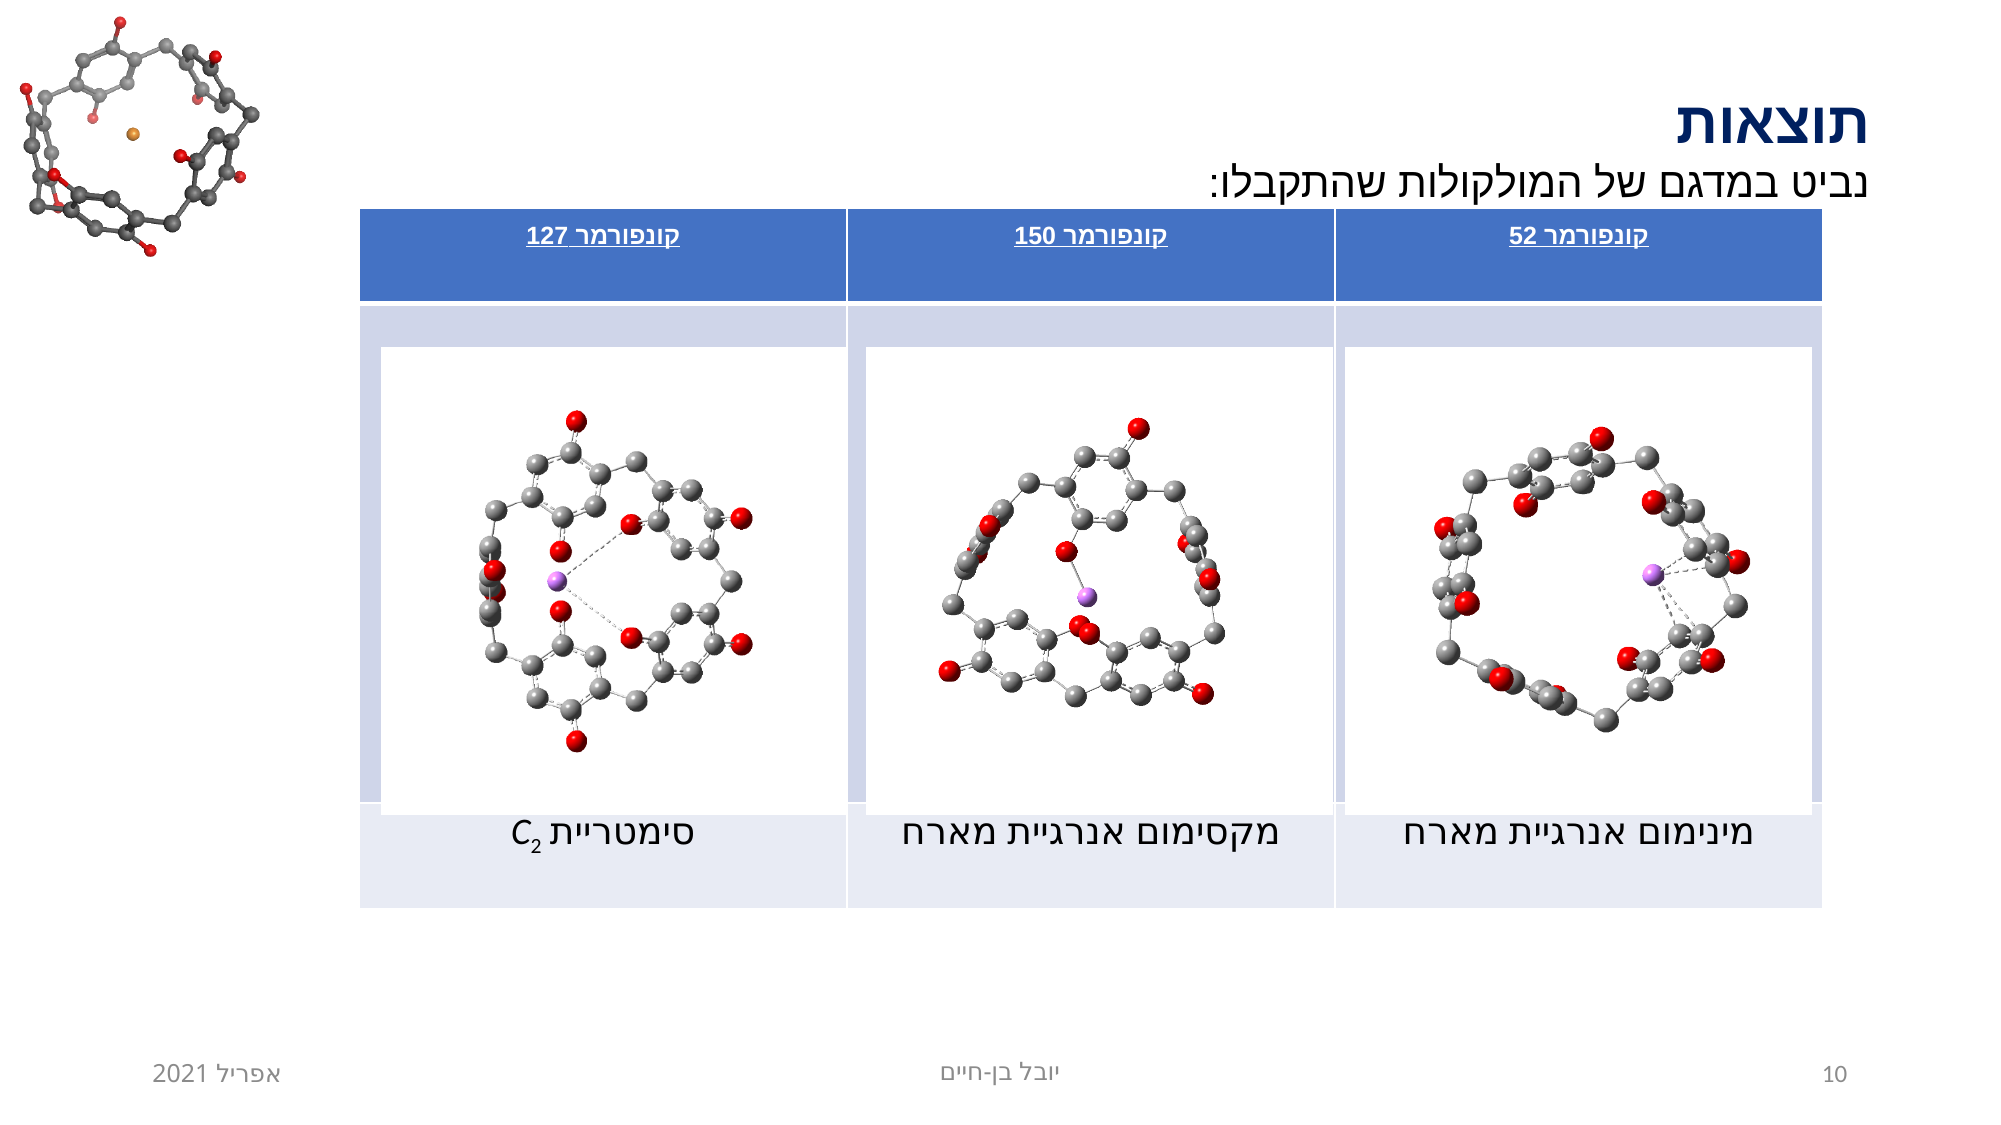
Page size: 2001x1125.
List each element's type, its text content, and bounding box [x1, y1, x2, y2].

picture [1345, 347, 1812, 815]
footer יובל בן-חיים [662, 1042, 1338, 1103]
picture [866, 347, 1333, 815]
slide_number אפריל 2021 [137, 1042, 588, 1103]
table_cell [1336, 306, 1822, 802]
table_cell [848, 306, 1334, 802]
table_cell [360, 306, 846, 802]
table_cell C2 סימטריית [360, 804, 846, 908]
table_header קונפורמר 52 [1336, 209, 1822, 301]
slide_number 10 [1412, 1042, 1863, 1103]
table_cell מינימום אנרגיית מארח [1336, 804, 1822, 908]
table_header קונפורמר 150 [848, 209, 1334, 301]
table_cell מקסימום אנרגיית מארח [848, 804, 1334, 908]
text_box תוצאות נביט במדגם של המולקולות שהתקבלו: [304, 78, 1885, 1023]
picture [0, 0, 274, 274]
picture [381, 347, 848, 815]
table_header קונפורמר 127 [360, 209, 846, 301]
